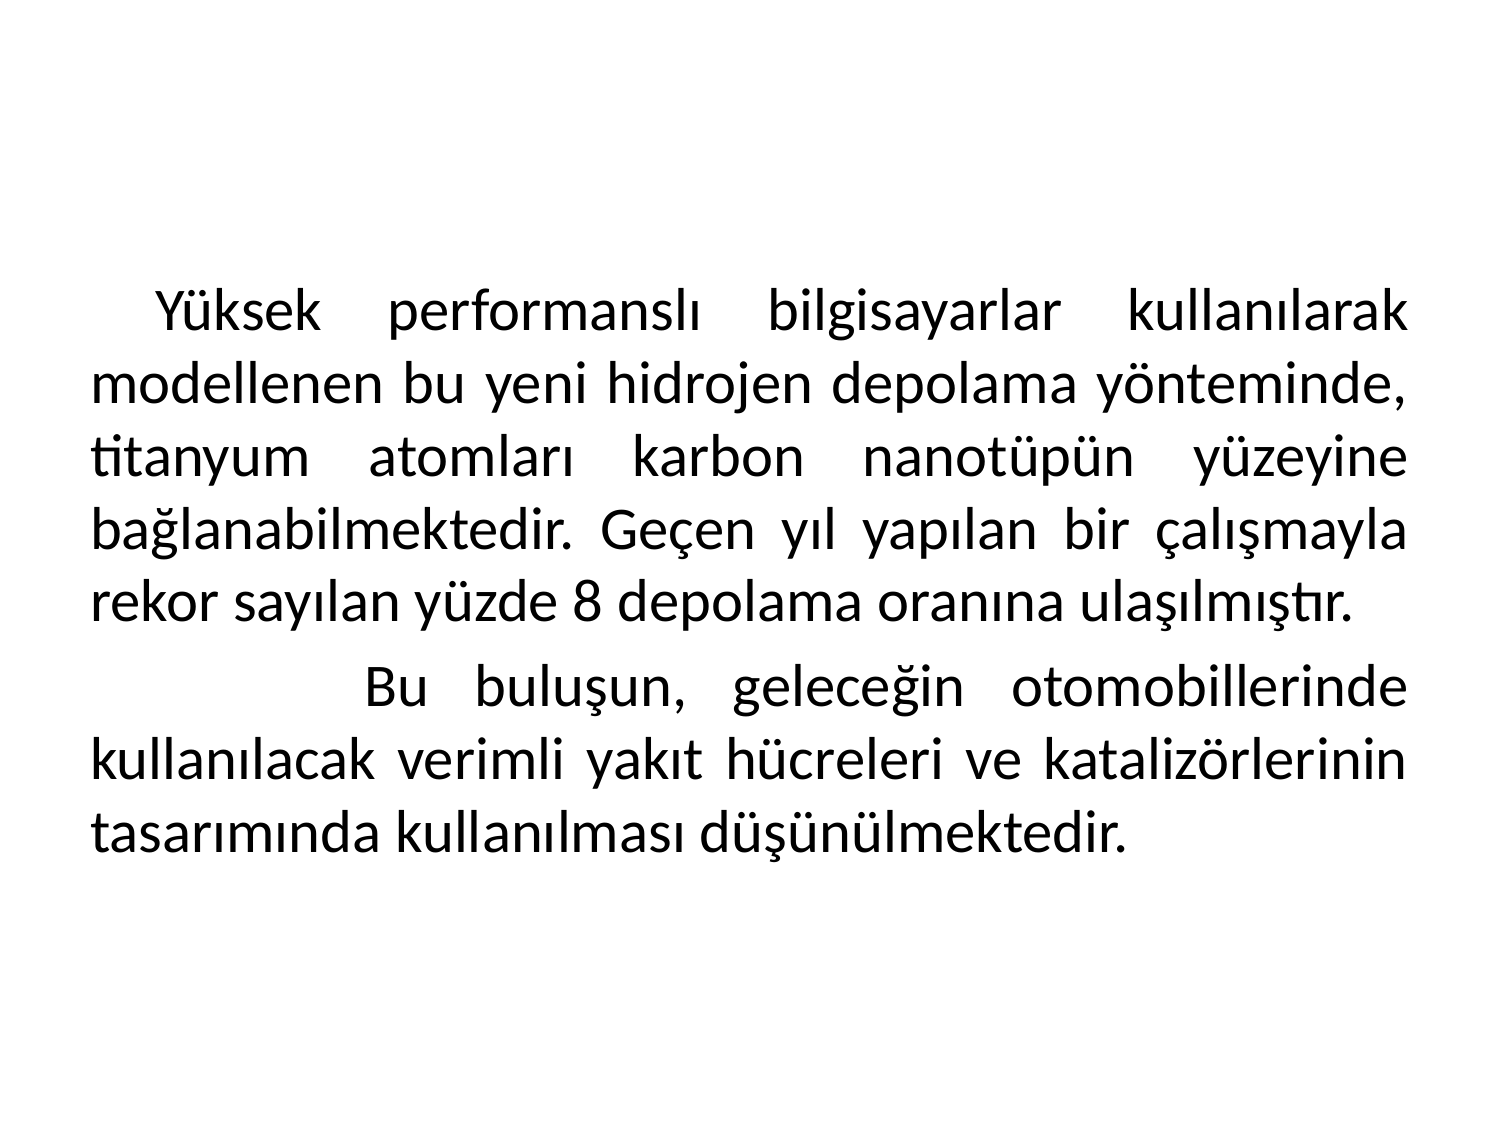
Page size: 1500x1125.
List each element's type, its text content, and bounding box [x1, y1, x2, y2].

list Yüksek performanslı bilgisayarlar kullanılarak modellenen bu yeni hidrojen depolama yönteminde, titanyum atomları karbon nanotüpün yüzeyine bağlanabilmektedir. Geçen yıl yapılan bir çalışmayla rekor sayılan yüzde 8 depolama oranına ulaşılmıştır. Bu buluşun, geleceğin otomobillerinde kullanılacak verimli yakıt hücreleri ve katalizörlerinin tasarımında kullanılması düşünülmektedir. [75, 262, 1425, 1005]
